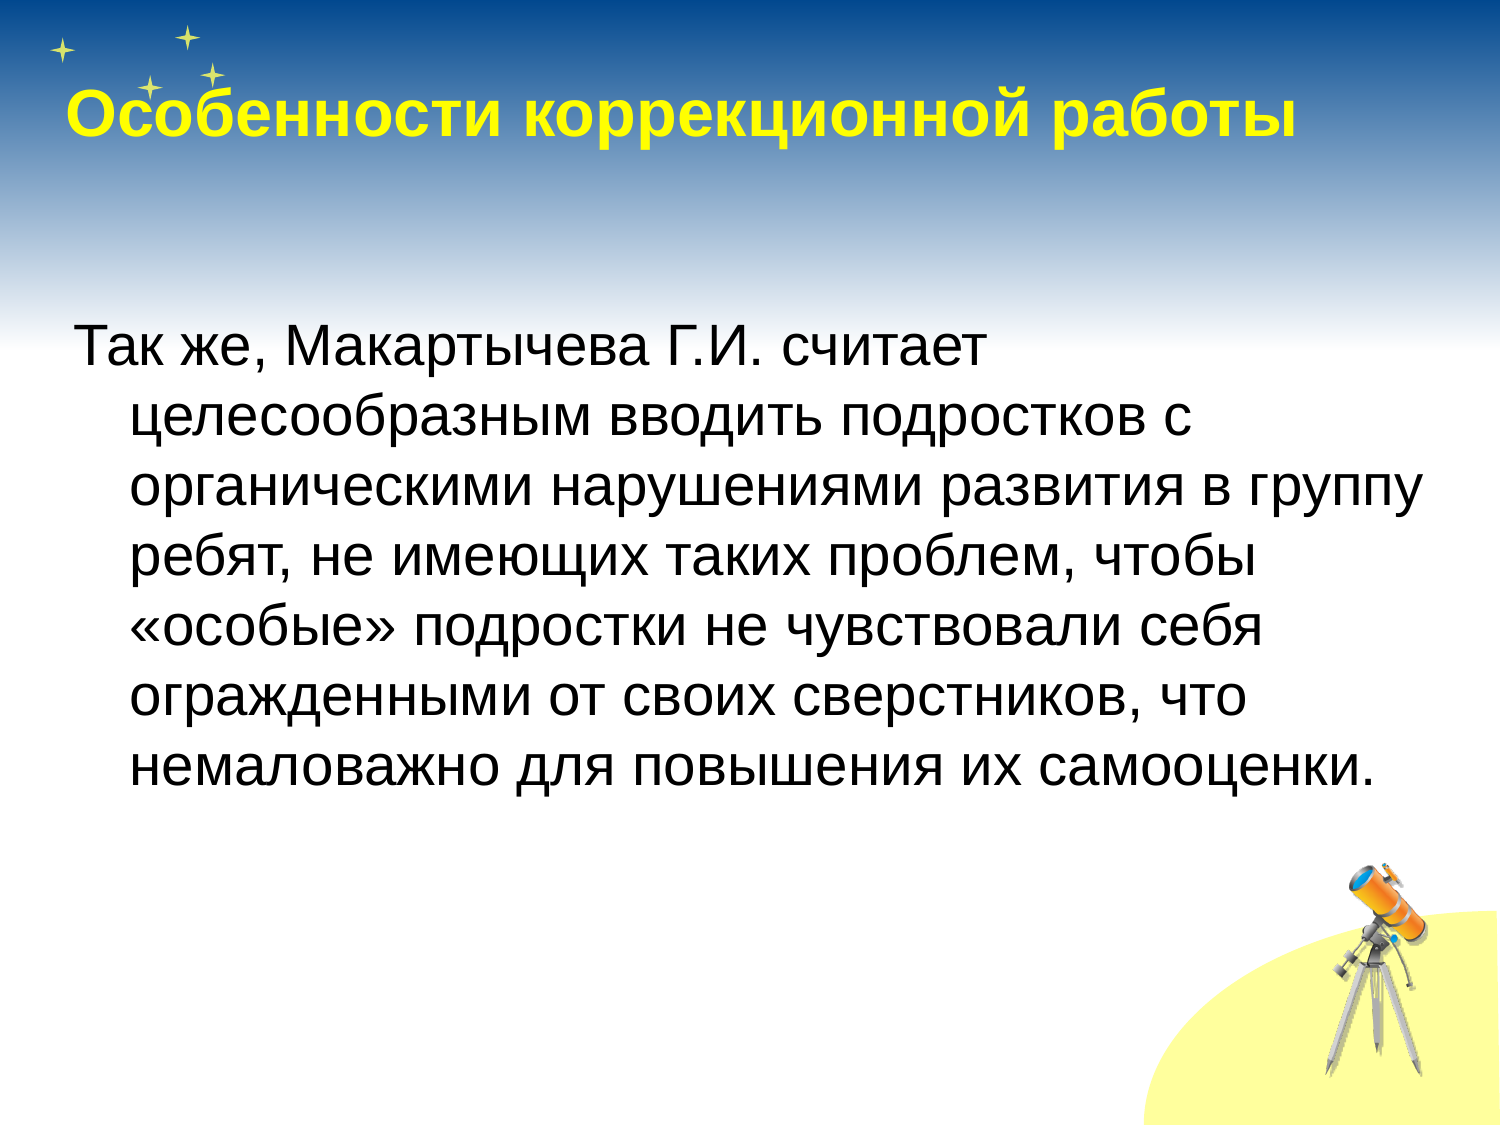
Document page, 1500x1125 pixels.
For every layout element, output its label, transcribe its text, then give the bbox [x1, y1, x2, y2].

picture [1325, 1051, 1426, 1075]
title Особенности коррекционной работы [35, 39, 1329, 182]
list Так же, Макартычева Г.И. считает целесообразным вводить подростков с органическими нарушениями развития в группу ребят, не имеющих таких проблем, чтобы «особые» подростки не чувствовали себя огражденными от своих сверстников, что немало­важно для повышения их самооценки. [58, 299, 1442, 1051]
